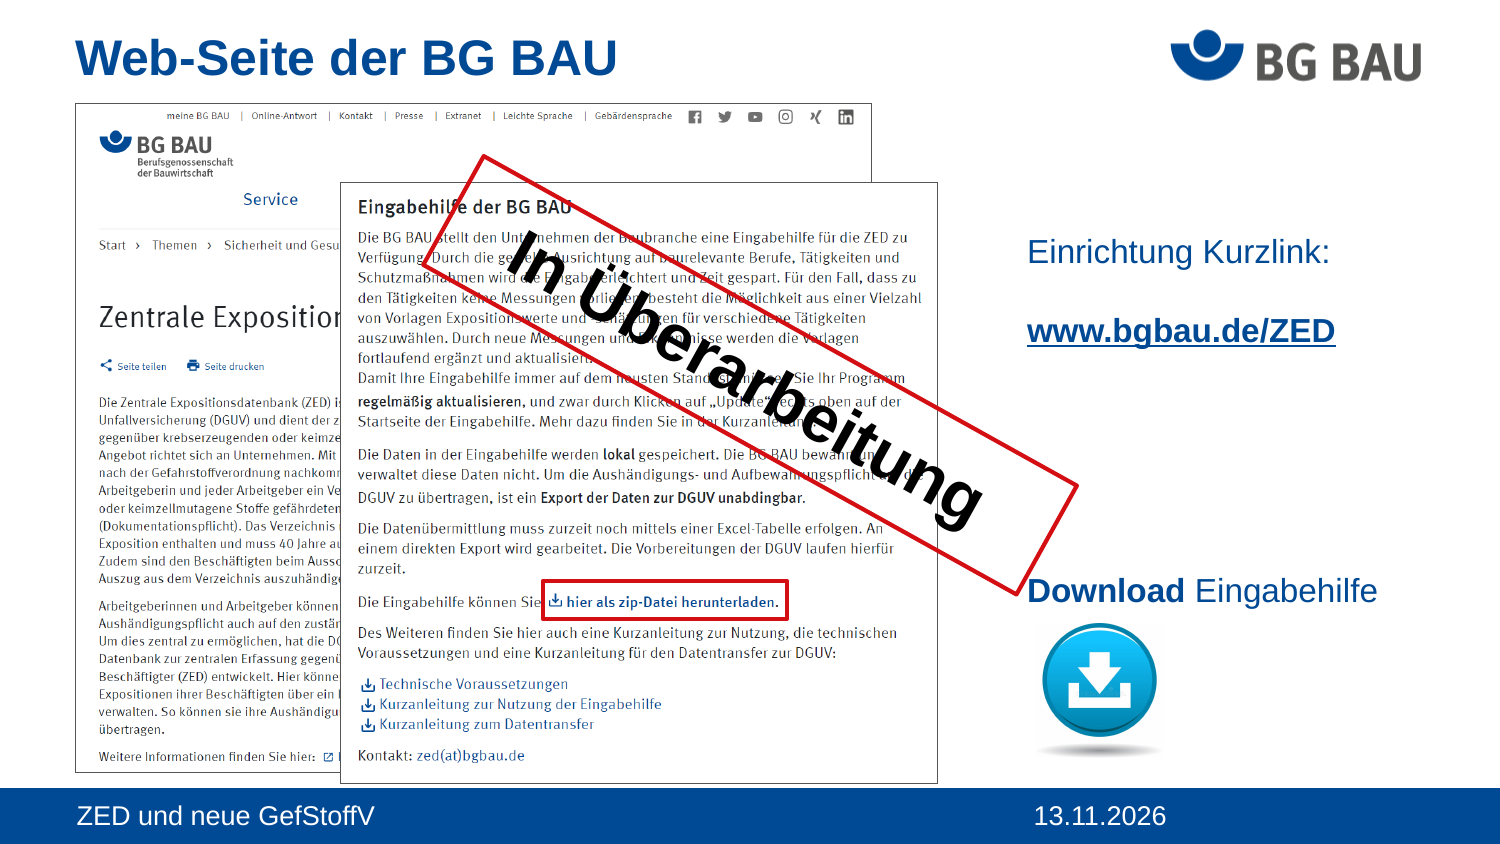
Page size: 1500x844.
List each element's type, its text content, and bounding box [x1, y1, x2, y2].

title Web-Seite der BG BAU [75, 25, 1138, 173]
picture [1080, 652, 1119, 695]
picture [0, 0, 1500, 784]
footer ZED und neue GefStoffV [76, 792, 999, 837]
text_box In Überarbeitung [941, 407, 1079, 597]
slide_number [1033, 792, 1247, 837]
picture [1069, 683, 1130, 707]
picture [1077, 628, 1122, 634]
text_box Einrichtung Kurzlink: www.bgbau.de/ZED Download Eingabehilfe [1012, 222, 1394, 617]
picture [1035, 623, 1164, 759]
